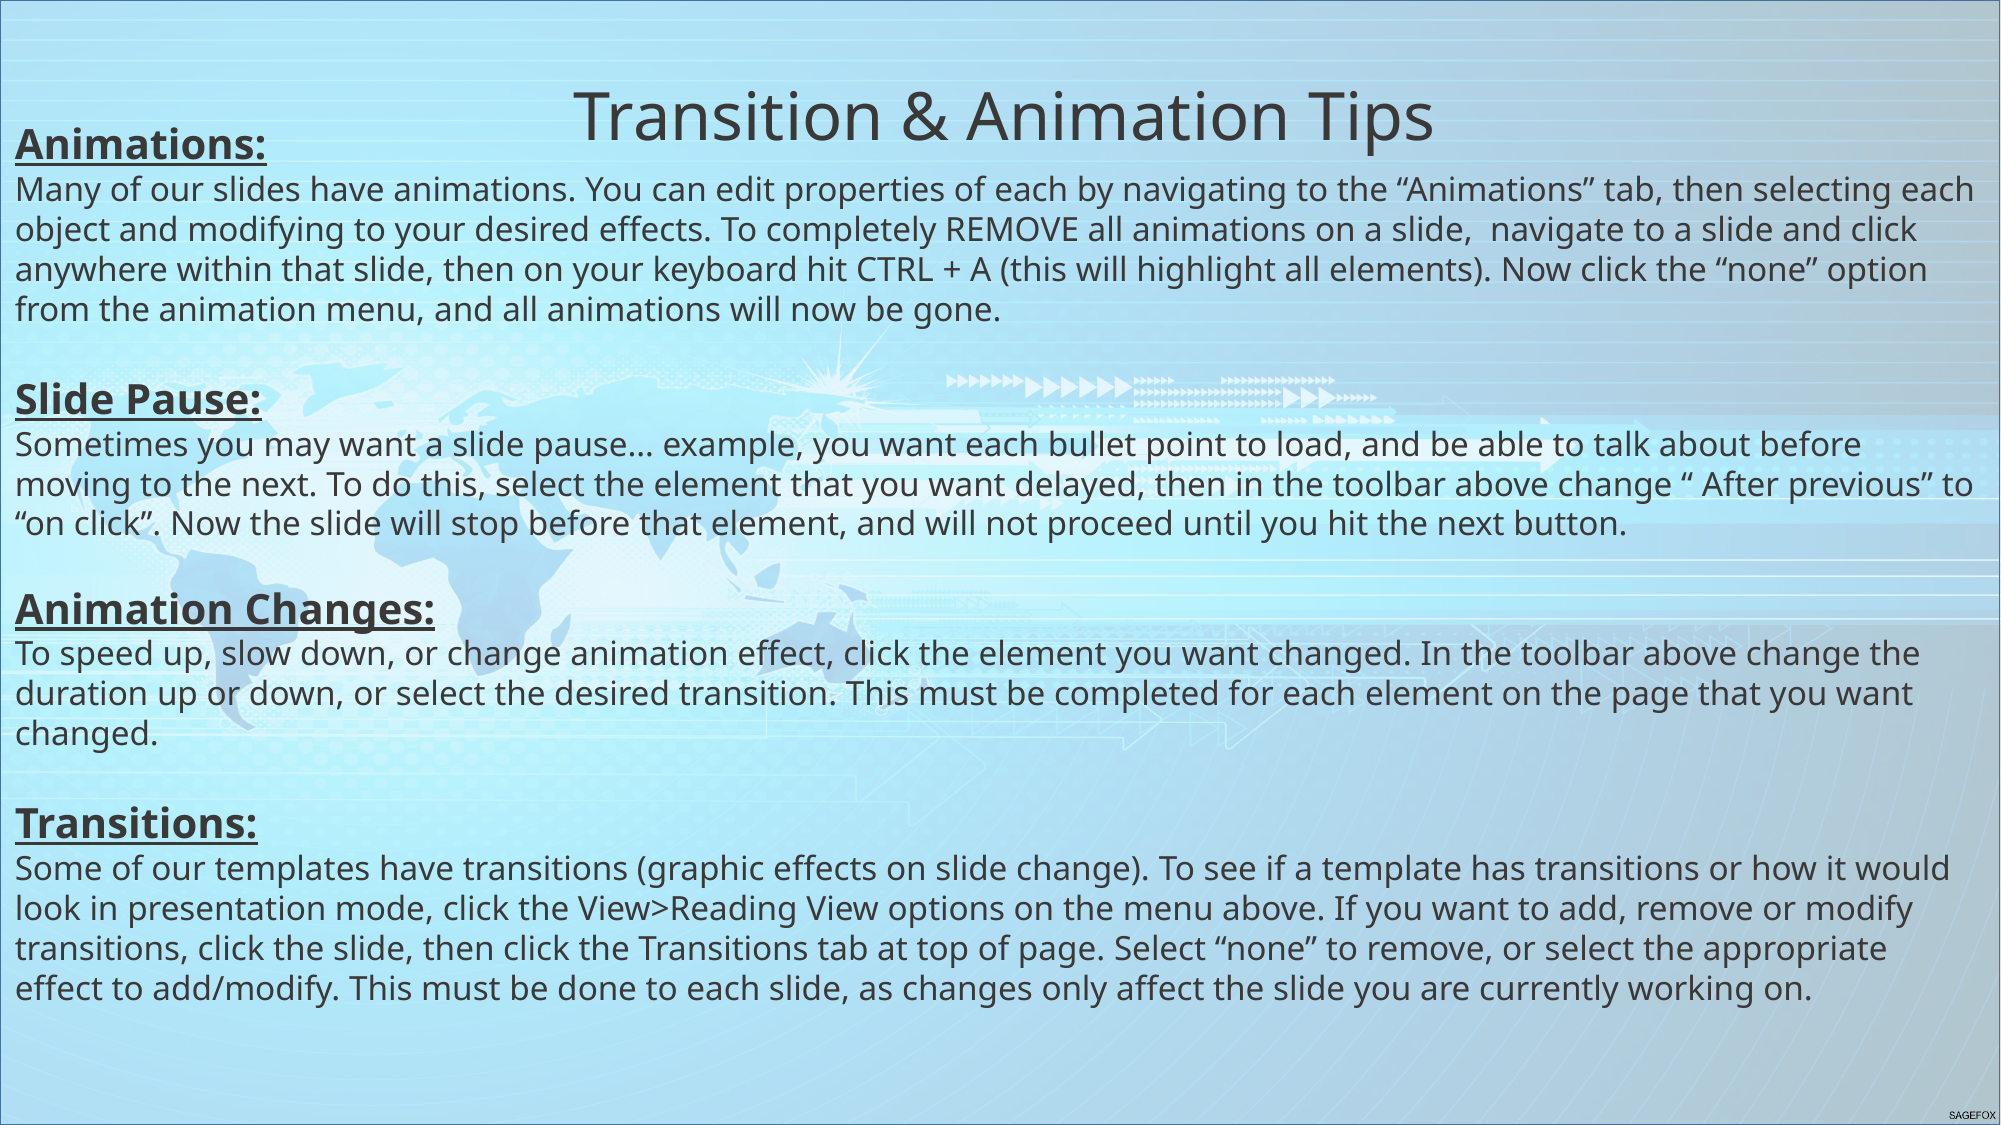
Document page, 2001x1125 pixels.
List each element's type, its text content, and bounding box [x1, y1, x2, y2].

text_box Animations: Many of our slides have animations. You can edit properties of each by navigating to the “Animations” tab, then selecting each object and modifying to your desired effects. To completely REMOVE all animations on a slide, navigate to a slide and click anywhere within that slide, then on your keyboard hit CTRL + A (this will highlight all elements). Now click the “none” option from the animation menu, and all animations will now be gone. Slide Pause: Sometimes you may want a slide pause… example, you want each bullet point to load, and be able to talk about before moving to the next. To do this, select the element that you want delayed, then in the toolbar above change “ After previous” to “on click”. Now the slide will stop before that element, and will not proceed until you hit the next button. Animation Changes: To speed up, slow down, or change animation effect, click the element you want changed. In the toolbar above change the duration up or down, or select the desired transition. This must be completed for each element on the page that you want changed. Transitions: Some of our templates have transitions (graphic effects on slide change). To see if a template has transitions or how it would look in presentation mode, click the View>Reading View options on the menu above. If you want to add, remove or modify transitions, click the slide, then click the Transitions tab at top of page. Select “none” to remove, or select the appropriate effect to add/modify. This must be done to each slide, as changes only affect the slide you are currently working on. [0, 0, 2000, 1125]
title Transition & Animation Tips [477, 59, 1532, 177]
